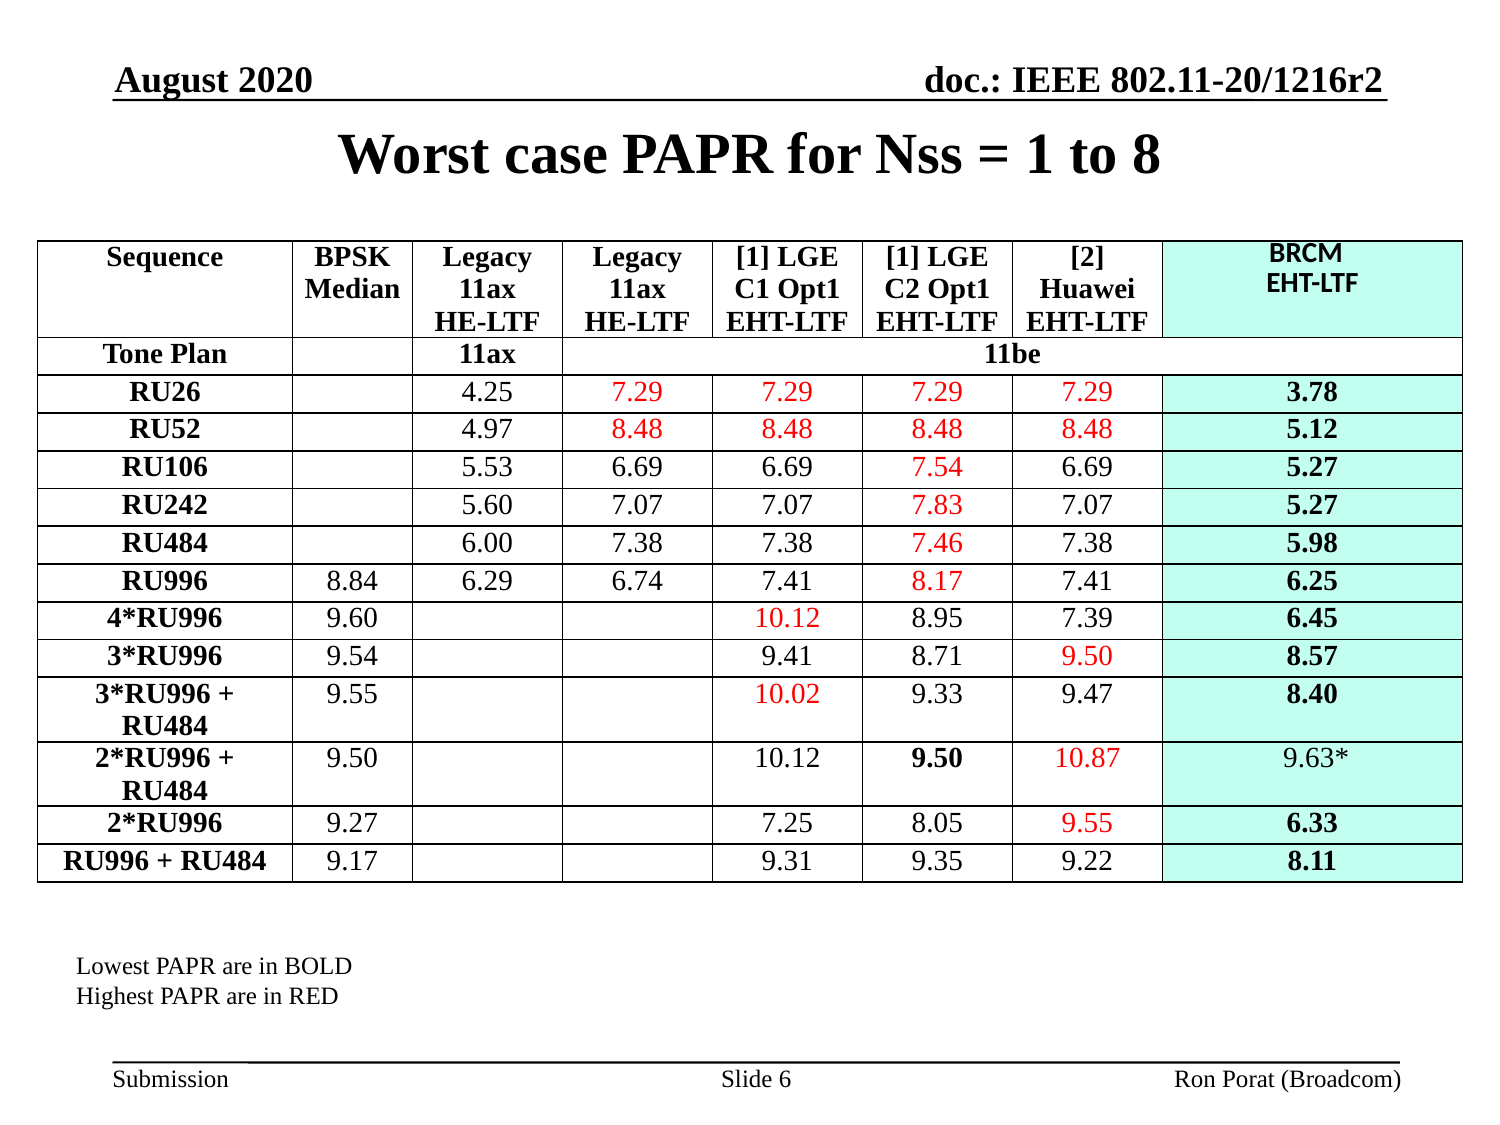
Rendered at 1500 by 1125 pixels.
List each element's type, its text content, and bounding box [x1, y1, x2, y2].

table_cell [413, 640, 562, 676]
table_cell 9.60 [293, 603, 412, 639]
table_cell 3.78 [1163, 376, 1462, 412]
table_cell 6.00 [413, 527, 562, 563]
table_cell 10.12 [713, 603, 862, 639]
table_header [1] LGE C1 Opt1 EHT-LTF [713, 242, 862, 337]
table_cell 7.41 [713, 565, 862, 601]
table_cell 9.47 [1013, 678, 1162, 741]
footer Ron Porat (Broadcom) [1170, 1061, 1402, 1093]
table_cell 6.29 [413, 565, 562, 601]
table_cell [563, 603, 712, 639]
table_cell 5.27 [1163, 452, 1462, 488]
table_cell 8.40 [1163, 678, 1462, 741]
table_cell 8.11 [1163, 845, 1462, 881]
table_cell [563, 743, 712, 805]
table_cell RU484 [38, 527, 292, 563]
table_cell 6.45 [1163, 603, 1462, 639]
table_cell 6.25 [1163, 565, 1462, 601]
table_cell 5.60 [413, 489, 562, 525]
table_cell 7.54 [863, 452, 1012, 488]
table_cell 7.39 [1013, 603, 1162, 639]
table_cell 9.35 [863, 845, 1012, 881]
table_cell RU242 [38, 489, 292, 525]
table_cell 9.41 [713, 640, 862, 676]
table_cell 8.71 [863, 640, 1012, 676]
table_cell 7.41 [1013, 565, 1162, 601]
table_cell [413, 603, 562, 639]
table_cell 9.50 [863, 743, 1012, 805]
table_cell [563, 640, 712, 676]
table_cell Tone Plan [38, 338, 292, 374]
table_cell 6.69 [563, 452, 712, 488]
table_cell 6.74 [563, 565, 712, 601]
table_cell 8.84 [293, 565, 412, 601]
table_cell 10.02 [713, 678, 862, 741]
table_cell 7.29 [1013, 376, 1162, 412]
table_cell RU996 [38, 565, 292, 601]
table_cell 9.63* [1163, 743, 1462, 805]
table_cell [413, 807, 562, 843]
table_cell 5.98 [1163, 527, 1462, 563]
table_cell [293, 376, 412, 412]
table_header [1] LGE C2 Opt1 EHT-LTF [863, 242, 1012, 337]
table_cell 7.07 [1013, 489, 1162, 525]
table_header Legacy 11ax HE-LTF [563, 242, 712, 337]
table_cell 8.48 [563, 414, 712, 450]
table_cell 7.29 [863, 376, 1012, 412]
table_cell [293, 489, 412, 525]
table_cell 3*RU996 + RU484 [38, 678, 292, 741]
table_cell [293, 452, 412, 488]
table_cell 9.22 [1013, 845, 1162, 881]
table_cell [413, 678, 562, 741]
table_cell 3*RU996 [38, 640, 292, 676]
table_cell 5.27 [1163, 489, 1462, 525]
table_cell RU52 [38, 414, 292, 450]
table_cell 4.97 [413, 414, 562, 450]
table_cell 9.17 [293, 845, 412, 881]
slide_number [114, 54, 316, 101]
table_cell 7.38 [563, 527, 712, 563]
table_cell 2*RU996 [38, 807, 292, 843]
table_cell [293, 338, 412, 374]
table_cell 7.83 [863, 489, 1012, 525]
table_cell 9.50 [293, 743, 412, 805]
table_cell [563, 845, 712, 881]
table_cell 8.48 [863, 414, 1012, 450]
title Worst case PAPR for Nss = 1 to 8 [112, 99, 1388, 201]
table_cell 11be [563, 338, 1462, 374]
table_cell 9.27 [293, 807, 412, 843]
table_cell 8.05 [863, 807, 1012, 843]
table_cell 9.31 [713, 845, 862, 881]
table_cell 7.25 [713, 807, 862, 843]
table_cell [413, 845, 562, 881]
table_cell 9.33 [863, 678, 1012, 741]
table_cell 7.38 [1013, 527, 1162, 563]
table_cell 7.38 [713, 527, 862, 563]
table_cell 7.07 [713, 489, 862, 525]
slide_number Slide 6 [712, 1061, 800, 1093]
table_cell [563, 807, 712, 843]
table_cell 8.57 [1163, 640, 1462, 676]
table_cell [293, 414, 412, 450]
table_header [2] Huawei EHT-LTF [1013, 242, 1162, 337]
table_cell RU106 [38, 452, 292, 488]
table_cell RU26 [38, 376, 292, 412]
table_cell 10.12 [713, 743, 862, 805]
table_cell 9.50 [1013, 640, 1162, 676]
table_cell 6.69 [713, 452, 862, 488]
table_cell 9.54 [293, 640, 412, 676]
table_cell 7.07 [563, 489, 712, 525]
table_cell 10.87 [1013, 743, 1162, 805]
table_cell 9.55 [1013, 807, 1162, 843]
table_cell 4.25 [413, 376, 562, 412]
table_cell 6.69 [1013, 452, 1162, 488]
table_cell 8.48 [713, 414, 862, 450]
table_cell 5.12 [1163, 414, 1462, 450]
table_cell 11ax [413, 338, 562, 374]
table_cell 4*RU996 [38, 603, 292, 639]
table_cell 9.55 [293, 678, 412, 741]
table_cell [293, 527, 412, 563]
table_header BRCM EHT-LTF [1163, 242, 1462, 337]
table_cell 5.53 [413, 452, 562, 488]
table_cell 7.46 [863, 527, 1012, 563]
table_cell [563, 678, 712, 741]
table_cell 8.95 [863, 603, 1012, 639]
table_cell [413, 743, 562, 805]
table_cell RU996 + RU484 [38, 845, 292, 881]
table_cell 7.29 [713, 376, 862, 412]
table_header Sequence [38, 242, 292, 337]
table_cell 2*RU996 + RU484 [38, 743, 292, 805]
table_cell 7.29 [563, 376, 712, 412]
table_cell 8.17 [863, 565, 1012, 601]
table_cell 6.33 [1163, 807, 1462, 843]
table_cell 8.48 [1013, 414, 1162, 450]
table_header Legacy 11ax HE-LTF [413, 242, 562, 337]
text_box Lowest PAPR are in BOLD Highest PAPR are in RED [61, 941, 368, 1017]
table_header BPSK Median [293, 242, 412, 337]
